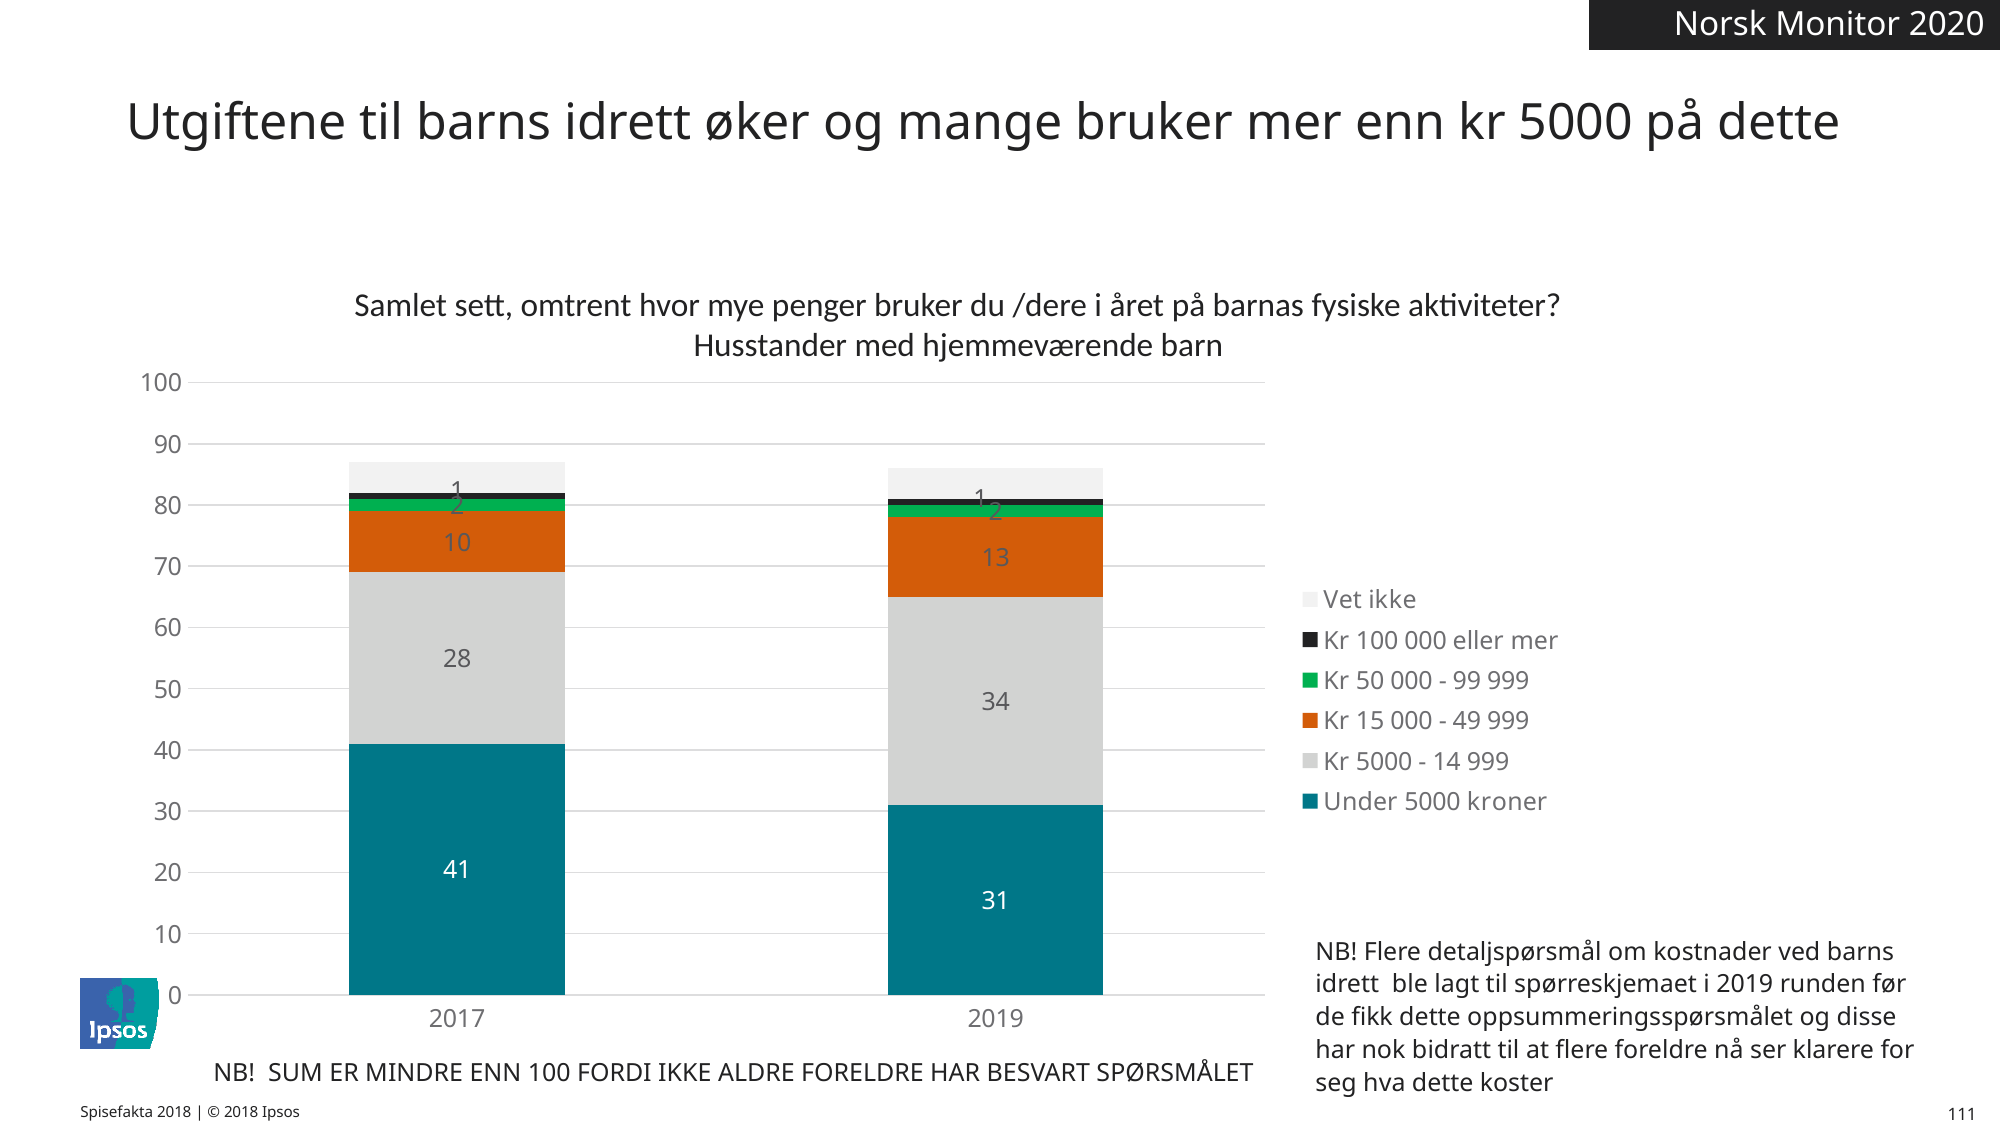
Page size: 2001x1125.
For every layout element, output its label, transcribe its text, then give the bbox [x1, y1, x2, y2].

text_box NB! SUM ER MINDRE ENN 100 FORDI IKKE ALDRE FORELDRE HAR BESVART SPØRSMÅLET [201, 1058, 1274, 1092]
picture [80, 978, 110, 1049]
text_box Utgiftene til barns idrett øker og mange bruker mer enn kr 5000 på dette [110, 75, 1956, 158]
text_box Norsk Monitor 2020 [1589, 0, 2000, 50]
text_box Samlet sett, omtrent hvor mye penger bruker du /dere i året på barnas fysiske aktiviteter? Husstander med hjemmeværende barn [254, 238, 1664, 409]
text_box NB! Flere detaljspørsmål om kostnader ved barns idrett ble lagt til spørreskjemaet i 2019 runden før de fikk dette oppsummeringsspørsmålet og disse har nok bidratt til at flere foreldre nå ser klarere for seg hva dette koster [1303, 926, 1936, 1103]
chart [110, 351, 1581, 1050]
